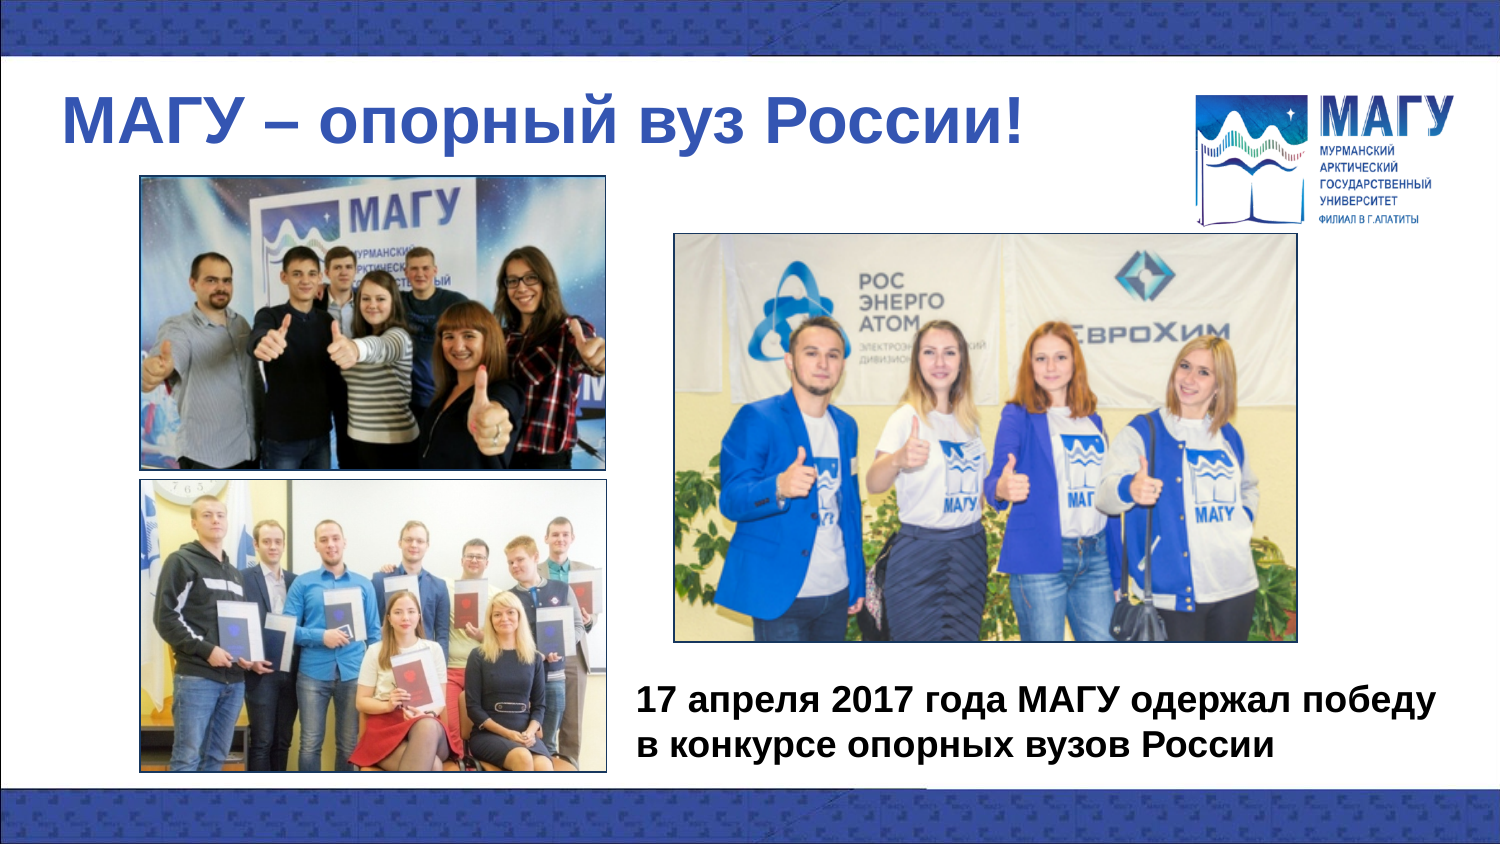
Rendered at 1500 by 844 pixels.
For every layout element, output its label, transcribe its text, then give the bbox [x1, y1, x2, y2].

text_box 17 апреля 2017 года МАГУ одержал победу в конкурсе опорных вузов России [621, 667, 1465, 773]
picture [0, 0, 1500, 844]
text_box МАГУ – опорный вуз России! [46, 46, 1055, 188]
text_box [10, 0, 270, 275]
